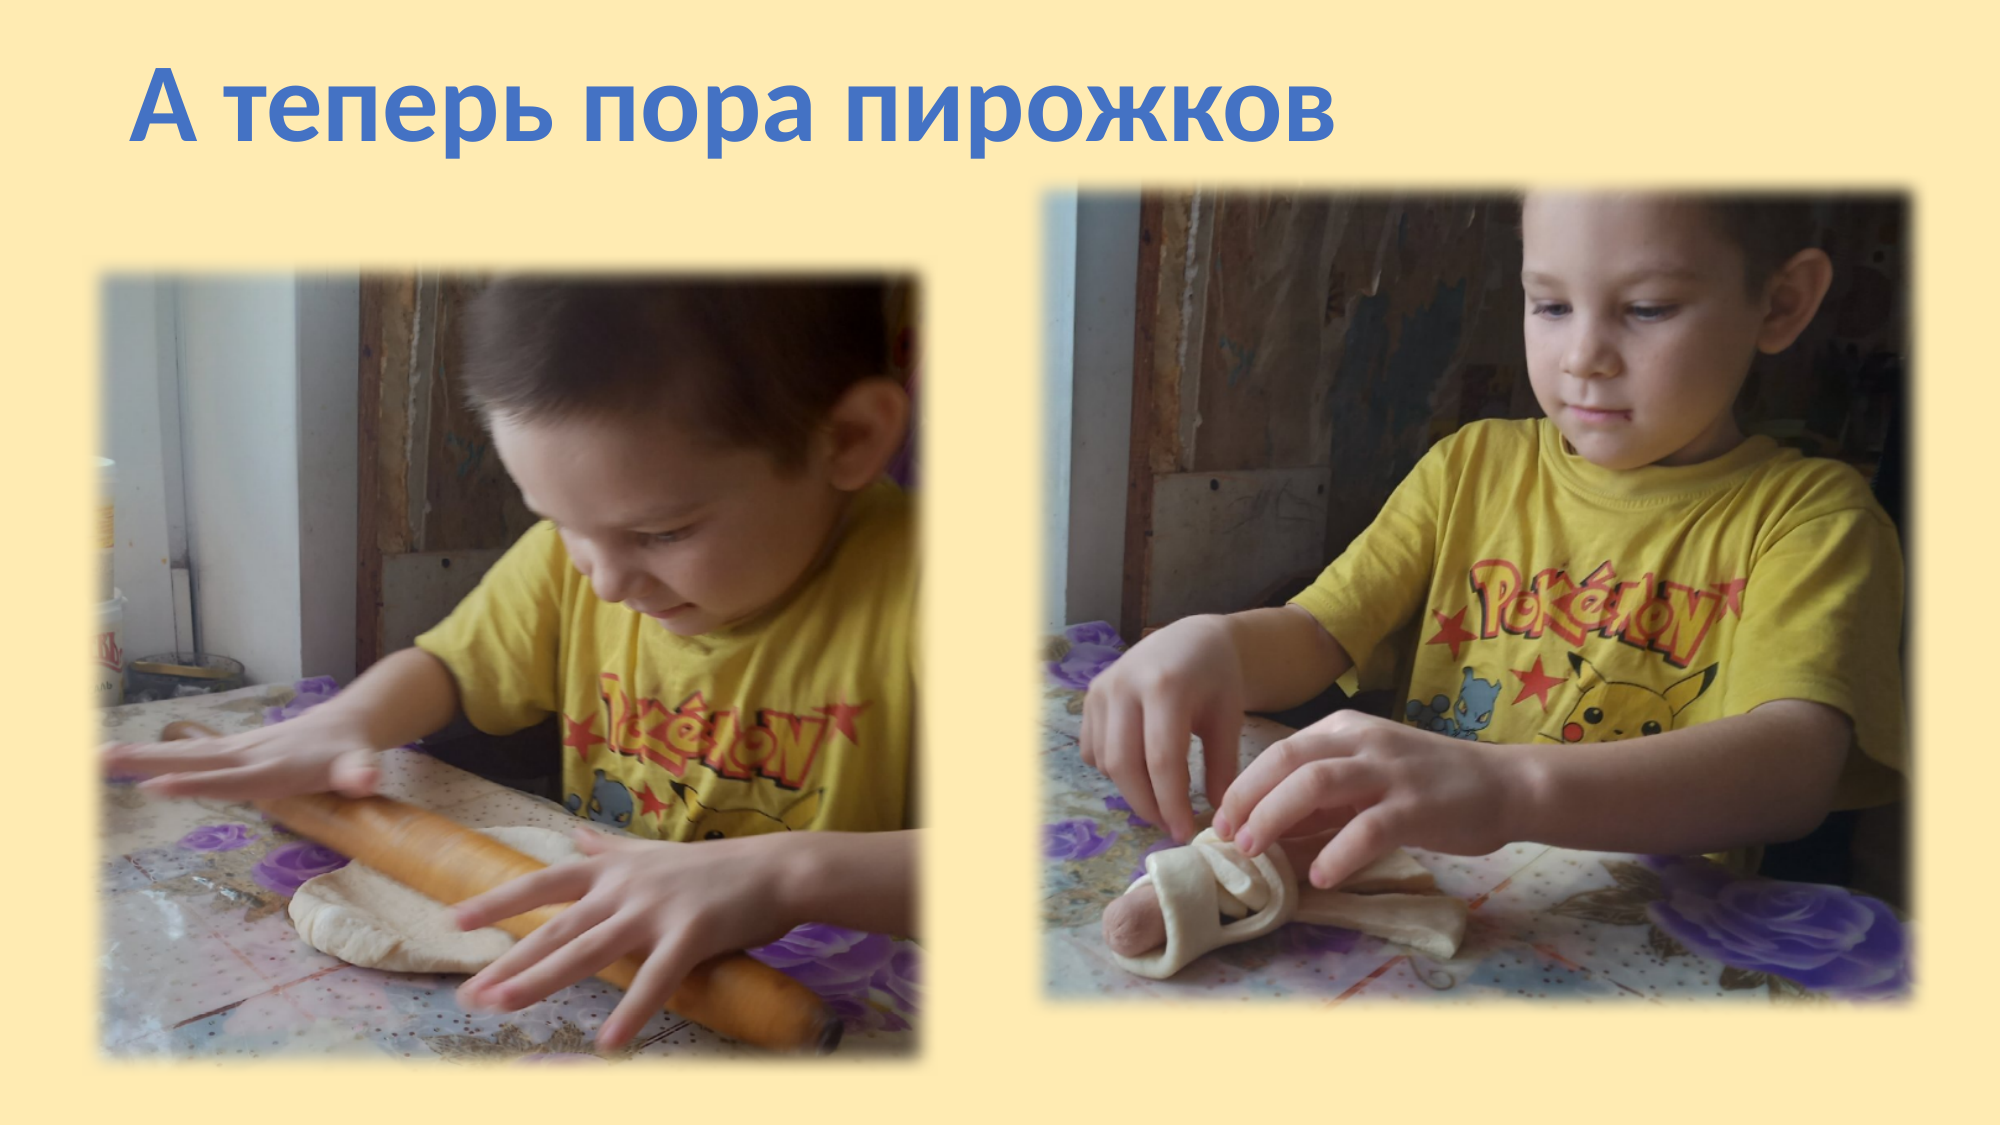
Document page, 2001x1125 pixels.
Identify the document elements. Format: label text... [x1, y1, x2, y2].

picture [82, 255, 938, 1076]
text_box А теперь пора пирожков [114, 21, 1355, 172]
picture [1025, 173, 1929, 1018]
